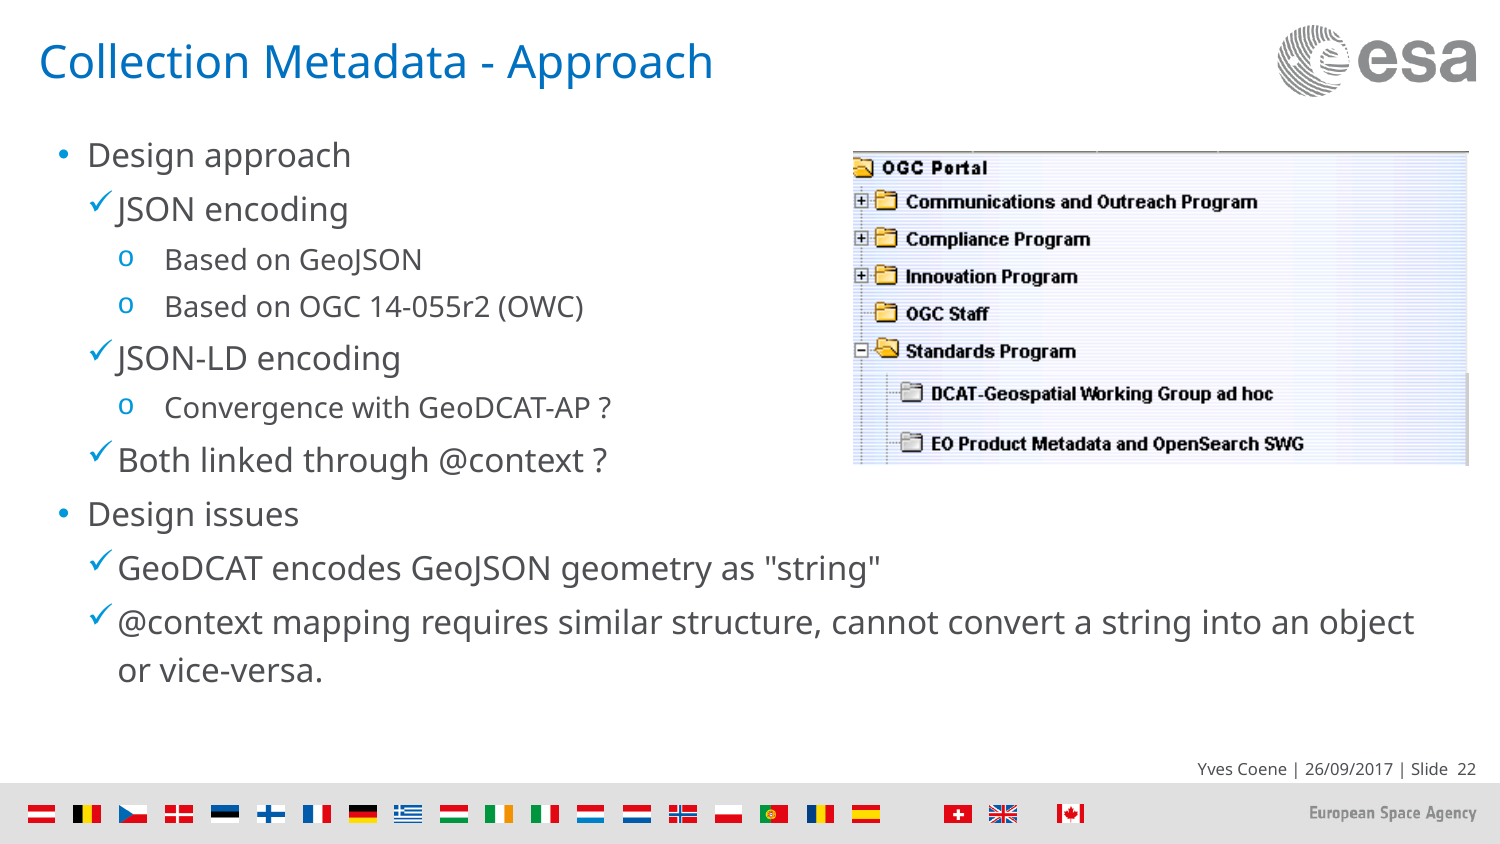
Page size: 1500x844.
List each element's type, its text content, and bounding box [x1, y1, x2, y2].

picture [1277, 25, 1477, 109]
picture [0, 783, 1500, 844]
title Collection Metadata - Approach [23, 24, 1201, 96]
list Design approach JSON encoding Based on GeoJSON Based on OGC 14-055r2 (OWC) JSON-LD encoding Convergence with GeoDCAT-AP ? Both linked through @context ? Design issues GeoDCAT encodes GeoJSON geometry as "string" @context mapping requires similar structure, cannot convert a string into an object or vice-versa. [28, 119, 1464, 747]
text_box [852, 151, 1470, 466]
